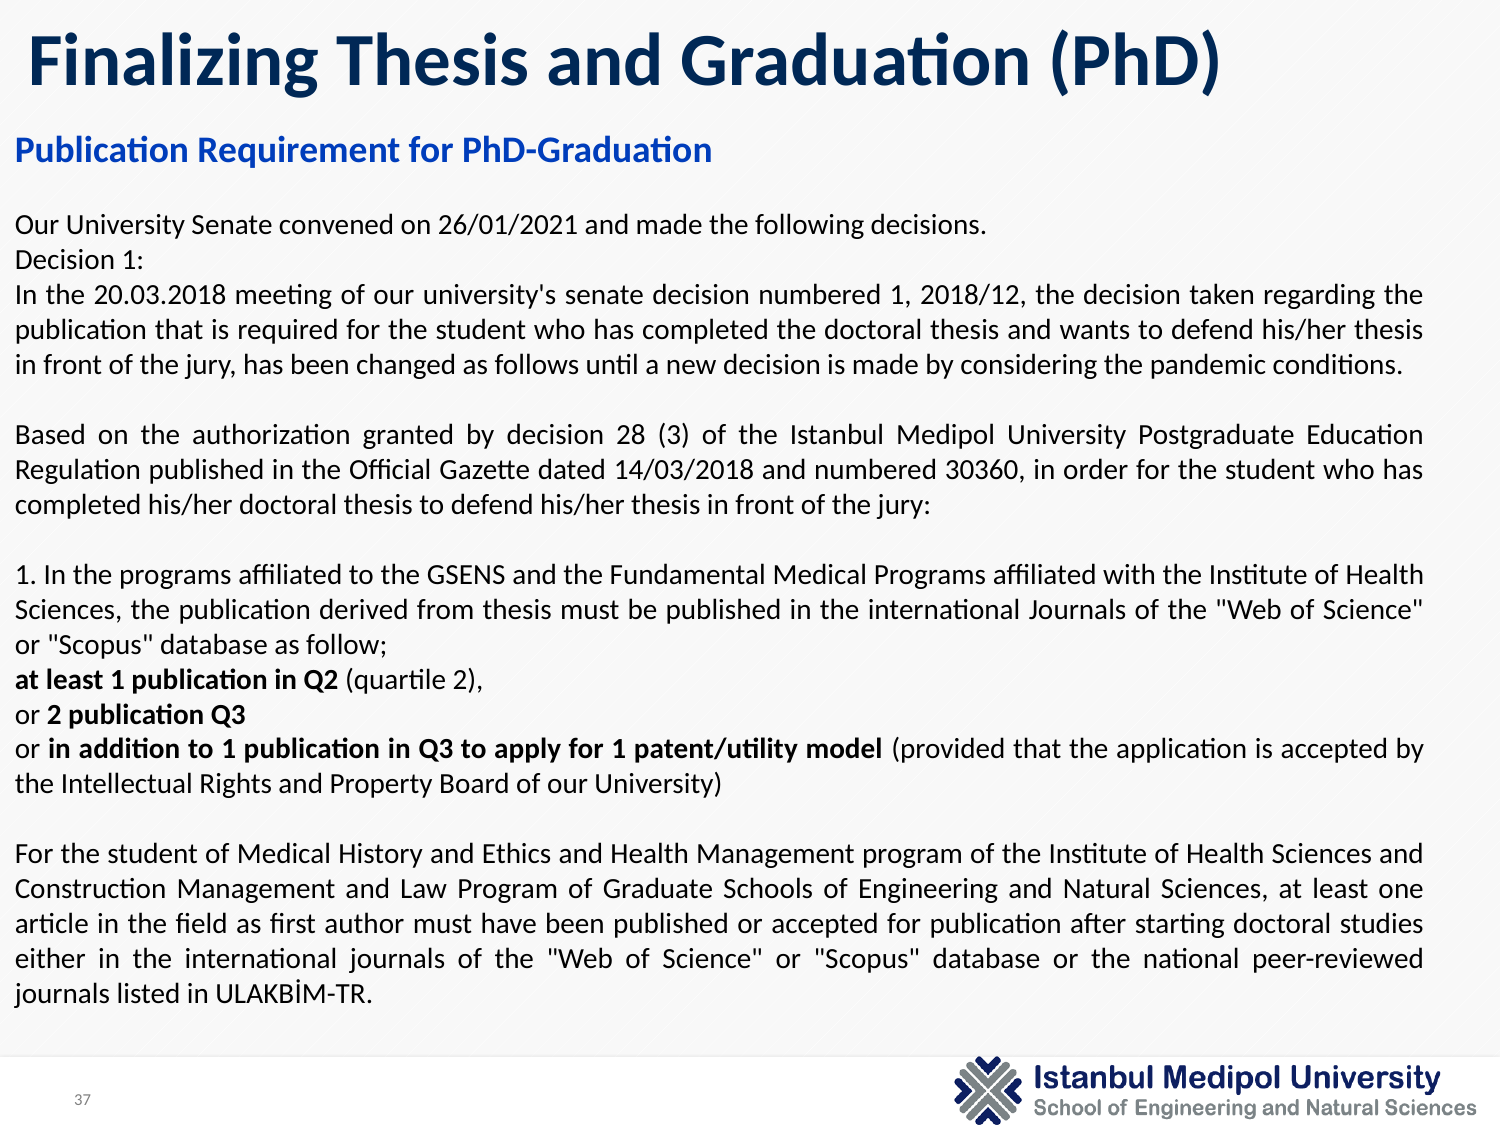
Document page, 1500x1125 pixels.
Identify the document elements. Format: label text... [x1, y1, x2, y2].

text_box Publication Requirement for PhD-Graduation Our University Senate convened on 26/01/2021 and made the following decisions. Decision 1: In the 20.03.2018 meeting of our university's senate decision numbered 1, 2018/12, the decision taken regarding the publication that is required for the student who has completed the doctoral thesis and wants to defend his/her thesis in front of the jury, has been changed as follows until a new decision is made by considering the pandemic conditions. Based on the authorization granted by decision 28 (3) of the Istanbul Medipol University Postgraduate Education Regulation published in the Official Gazette dated 14/03/2018 and numbered 30360, in order for the student who has completed his/her doctoral thesis to defend his/her thesis in front of the jury: 1. In the programs affiliated to the GSENS and the Fundamental Medical Programs affiliated with the Institute of Health Sciences, the publication derived from thesis must be published in the international Journals of the "Web of Science" or "Scopus" database as follow; at least 1 publication in Q2 (quartile 2), or 2 publication Q3 or in addition to 1 publication in Q3 to apply for 1 patent/utility model (provided that the application is accepted by the Intellectual Rights and Property Board of our University) For the student of Medical History and Ethics and Health Management program of the Institute of Health Sciences and Construction Management and Law Program of Graduate Schools of Engineering and Natural Sciences, at least one article in the field as first author must have been published or accepted for publication after starting doctoral studies either in the international journals of the "Web of Science" or "Scopus" database or the national peer-reviewed journals listed in ULAKBİM-TR. [0, 118, 1440, 1017]
picture [954, 1056, 1500, 1125]
slide_number 37 [59, 1064, 114, 1117]
title Finalizing Thesis and Graduation (PhD) [13, 15, 1359, 108]
